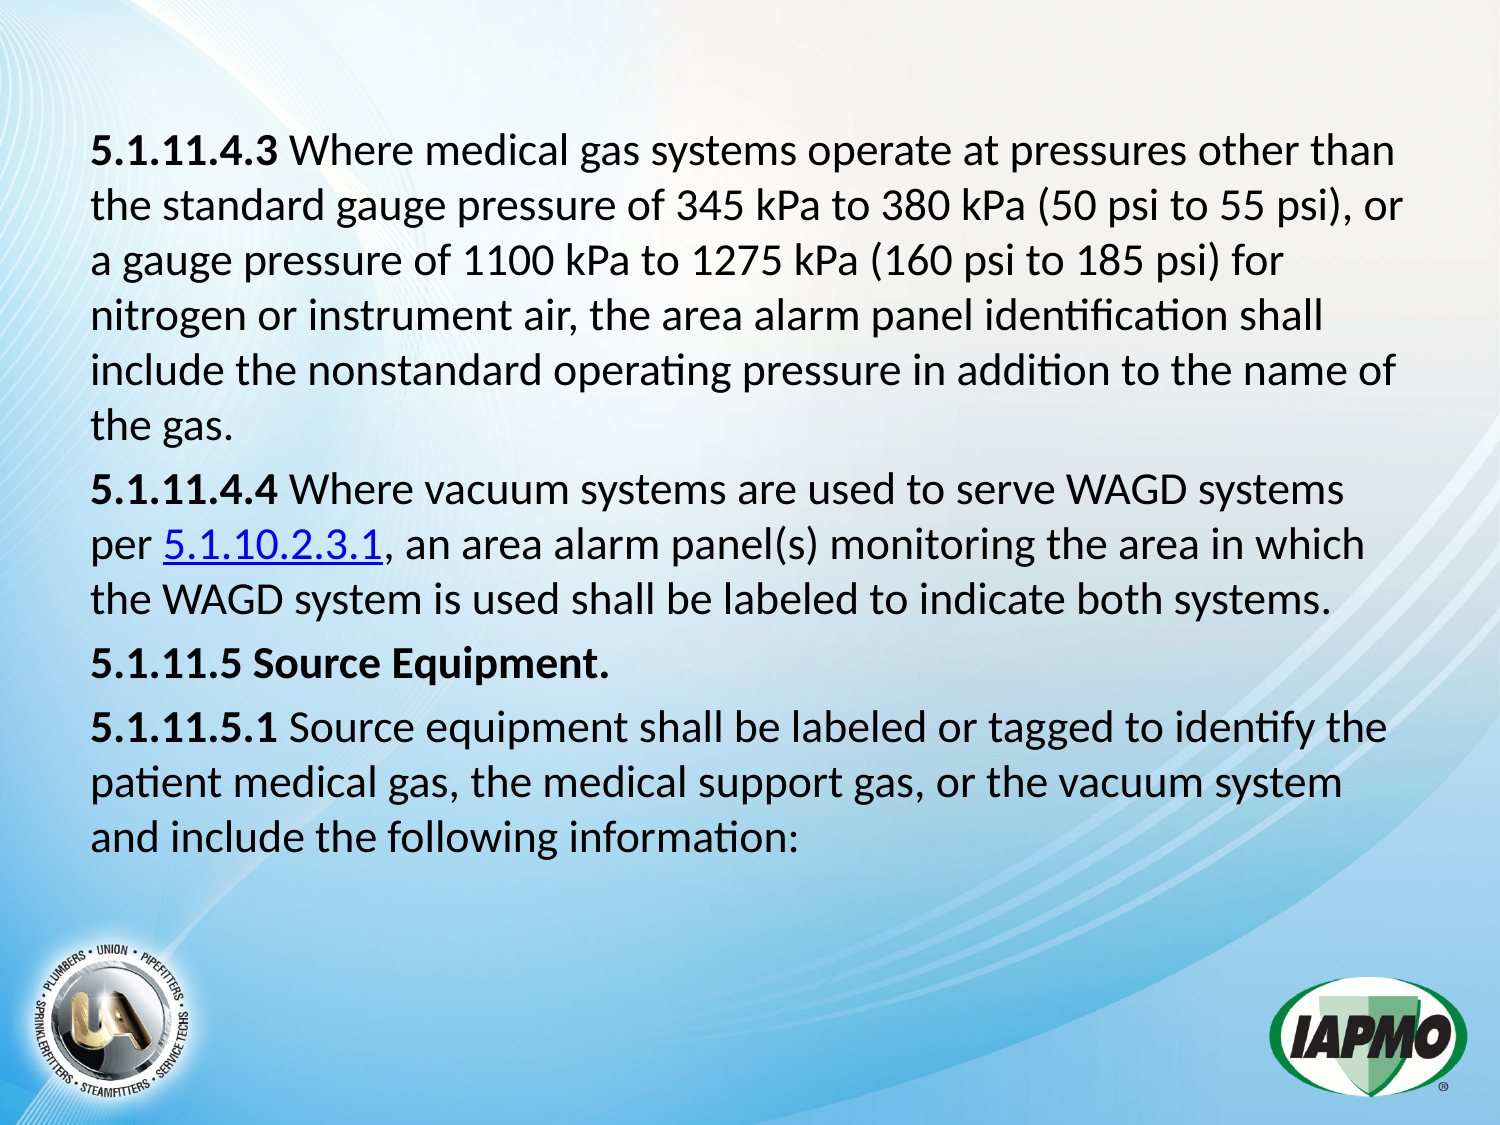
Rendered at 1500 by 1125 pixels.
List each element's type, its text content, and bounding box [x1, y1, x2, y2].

list 5.1.11.4.3 Where medical gas systems operate at pressures other than the standard gauge pressure of 345 kPa to 380 kPa (50 psi to 55 psi), or a gauge pressure of 1100 kPa to 1275 kPa (160 psi to 185 psi) for nitrogen or instrument air, the area alarm panel identification shall include the nonstandard operating pressure in addition to the name of the gas. 5.1.11.4.4 Where vacuum systems are used to serve WAGD systems per 5.1.10.2.3.1, an area alarm panel(s) monitoring the area in which the WAGD system is used shall be labeled to indicate both systems. 5.1.11.5 Source Equipment. 5.1.11.5.1 Source equipment shall be labeled or tagged to identify the patient medical gas, the medical support gas, or the vacuum system and include the following information: [75, 112, 1425, 1005]
picture [0, 0, 1500, 1125]
